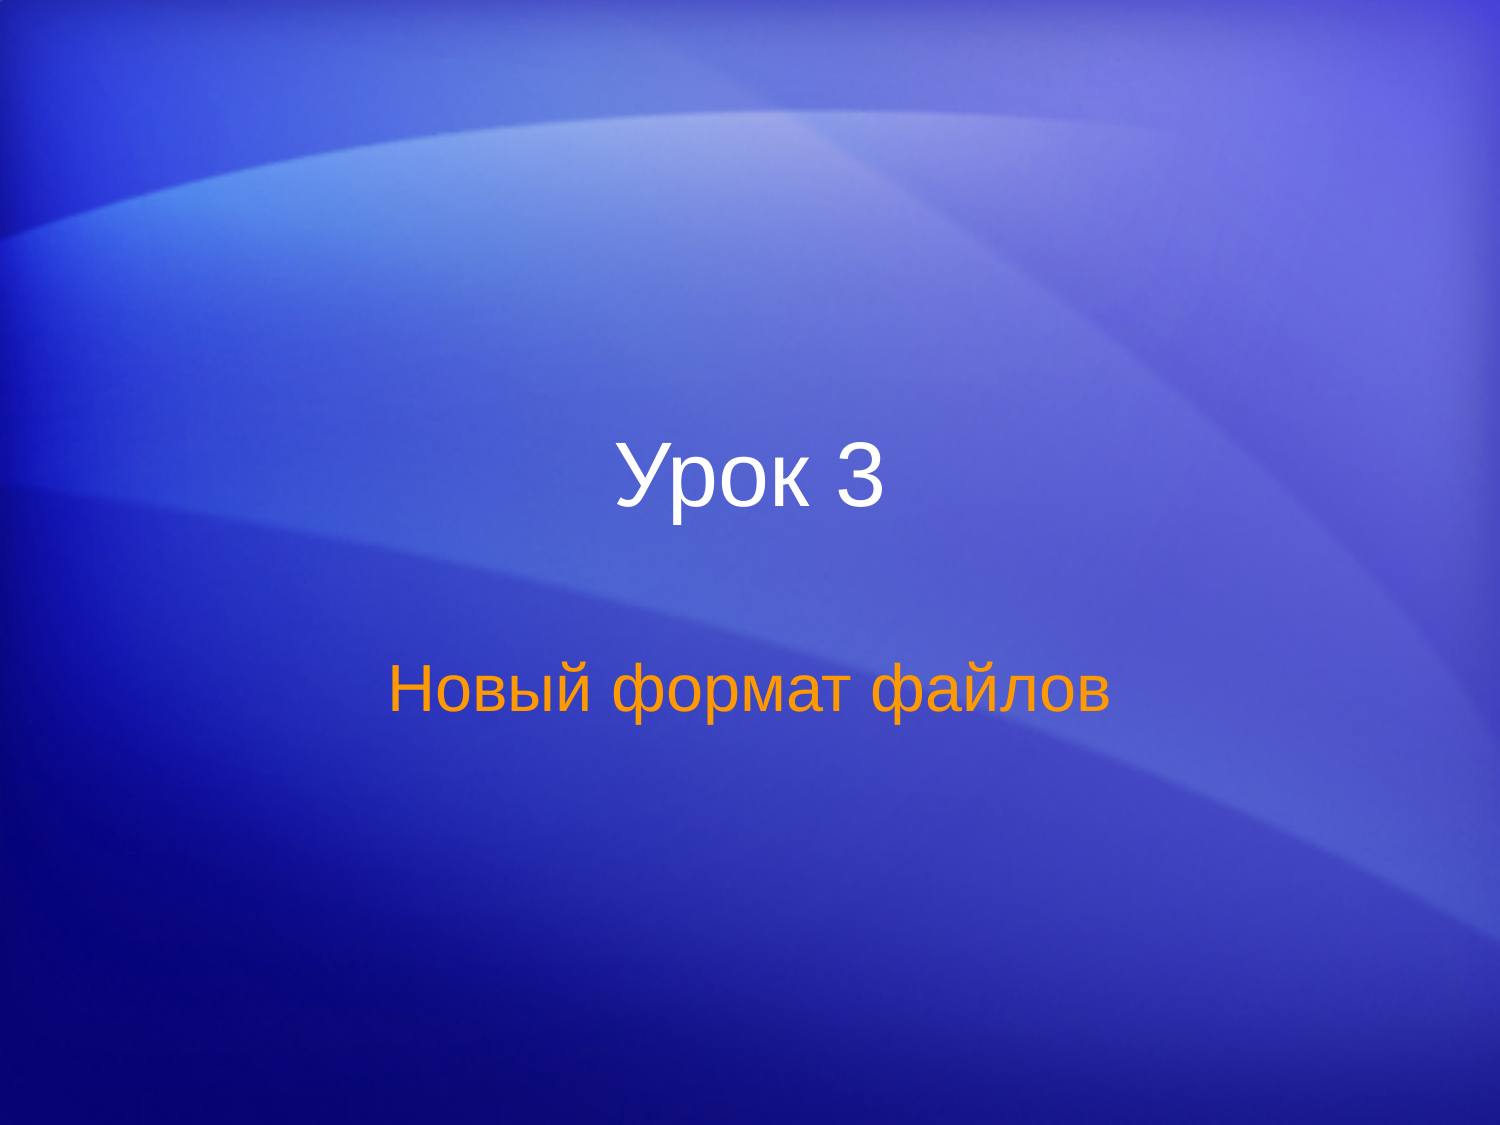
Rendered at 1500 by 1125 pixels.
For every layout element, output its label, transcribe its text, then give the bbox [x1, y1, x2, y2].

title Урок 3 [112, 349, 1388, 591]
subtitle Новый формат файлов [225, 637, 1275, 925]
picture [0, 0, 1500, 1125]
